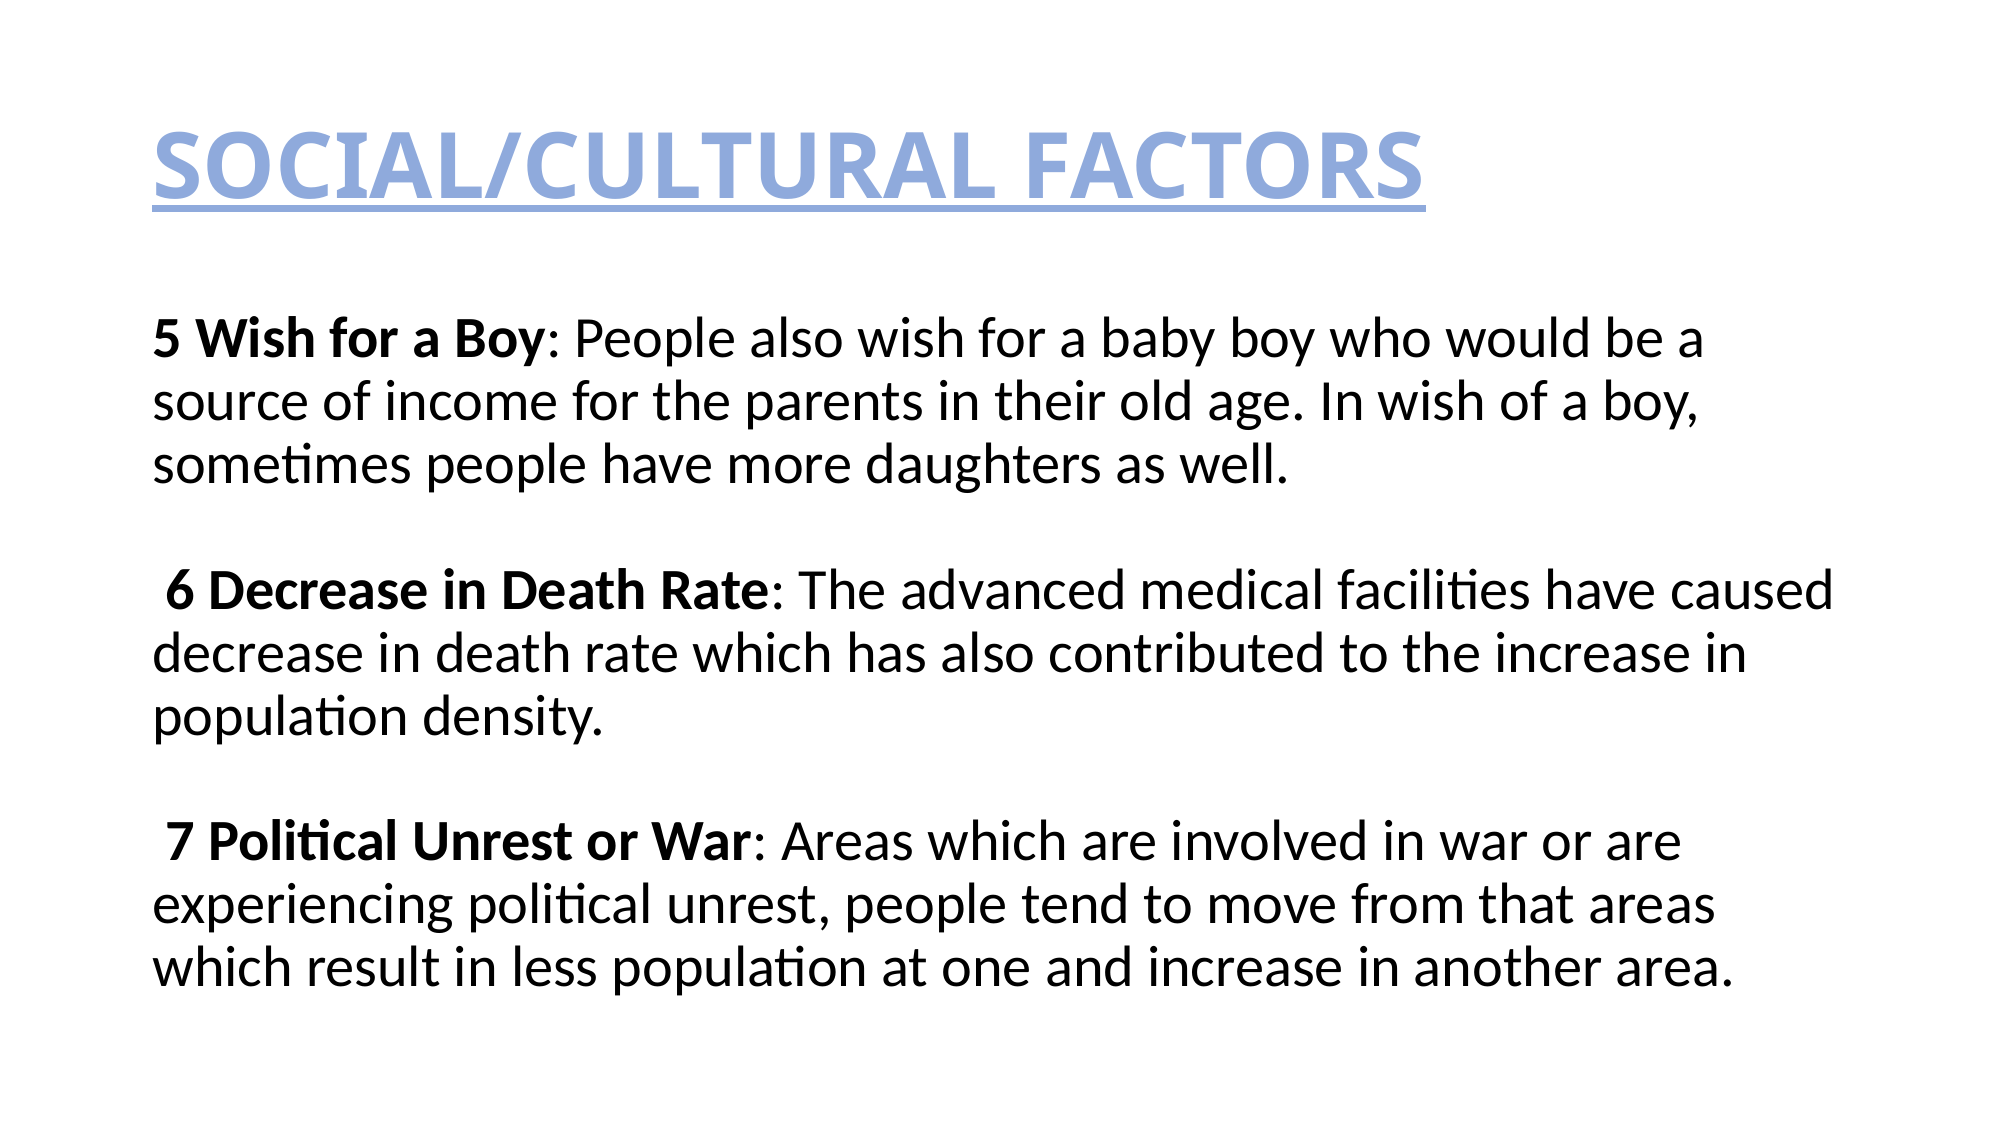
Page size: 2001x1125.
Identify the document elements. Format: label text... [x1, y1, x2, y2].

list 5 Wish for a Boy: People also wish for a baby boy who would be a source of income for the parents in their old age. In wish of a boy, sometimes people have more daughters as well. 6 Decrease in Death Rate: The advanced medical facilities have caused decrease in death rate which has also contributed to the increase in population density. 7 Political Unrest or War: Areas which are involved in war or are experiencing political unrest, people tend to move from that areas which result in less population at one and increase in another area. [137, 299, 1863, 1014]
title Social/Cultural Factors [137, 59, 1863, 278]
